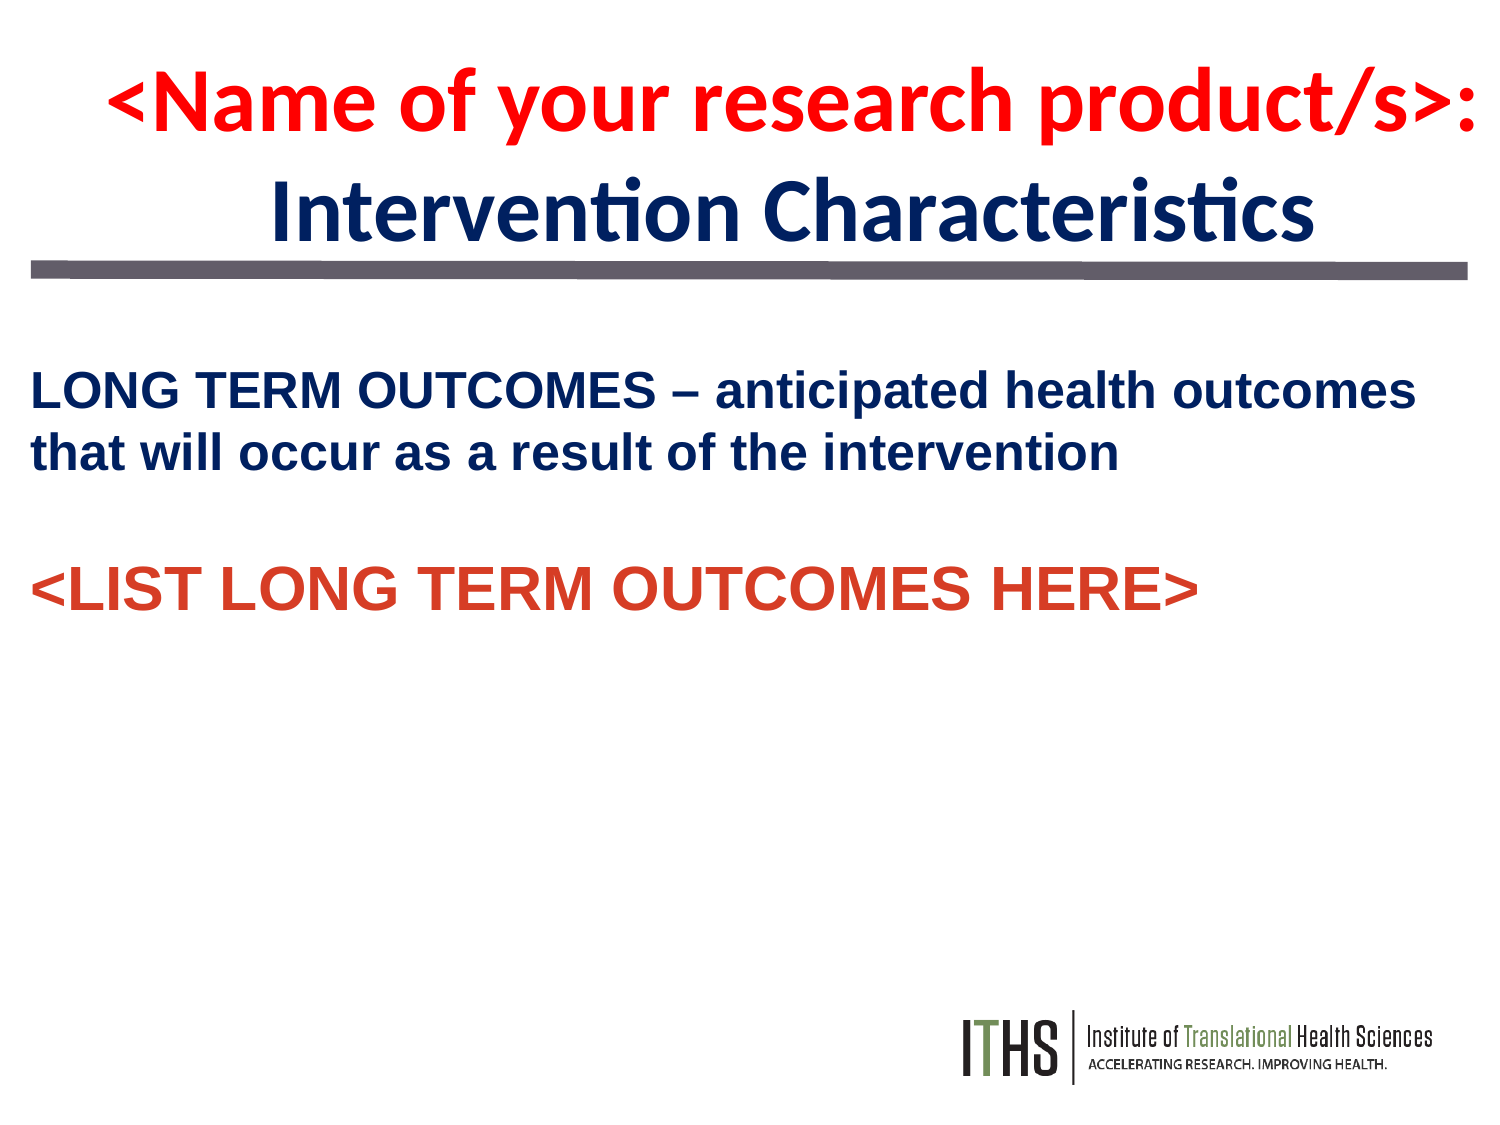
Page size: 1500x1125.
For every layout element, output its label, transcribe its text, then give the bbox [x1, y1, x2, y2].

text_box <Name of your research product/s>: Intervention Characteristics [75, 32, 1500, 268]
picture [963, 1009, 1432, 1085]
text_box LONG TERM OUTCOMES – anticipated health outcomes that will occur as a result of the intervention <LIST LONG TERM OUTCOMES HERE> [30, 356, 1432, 623]
